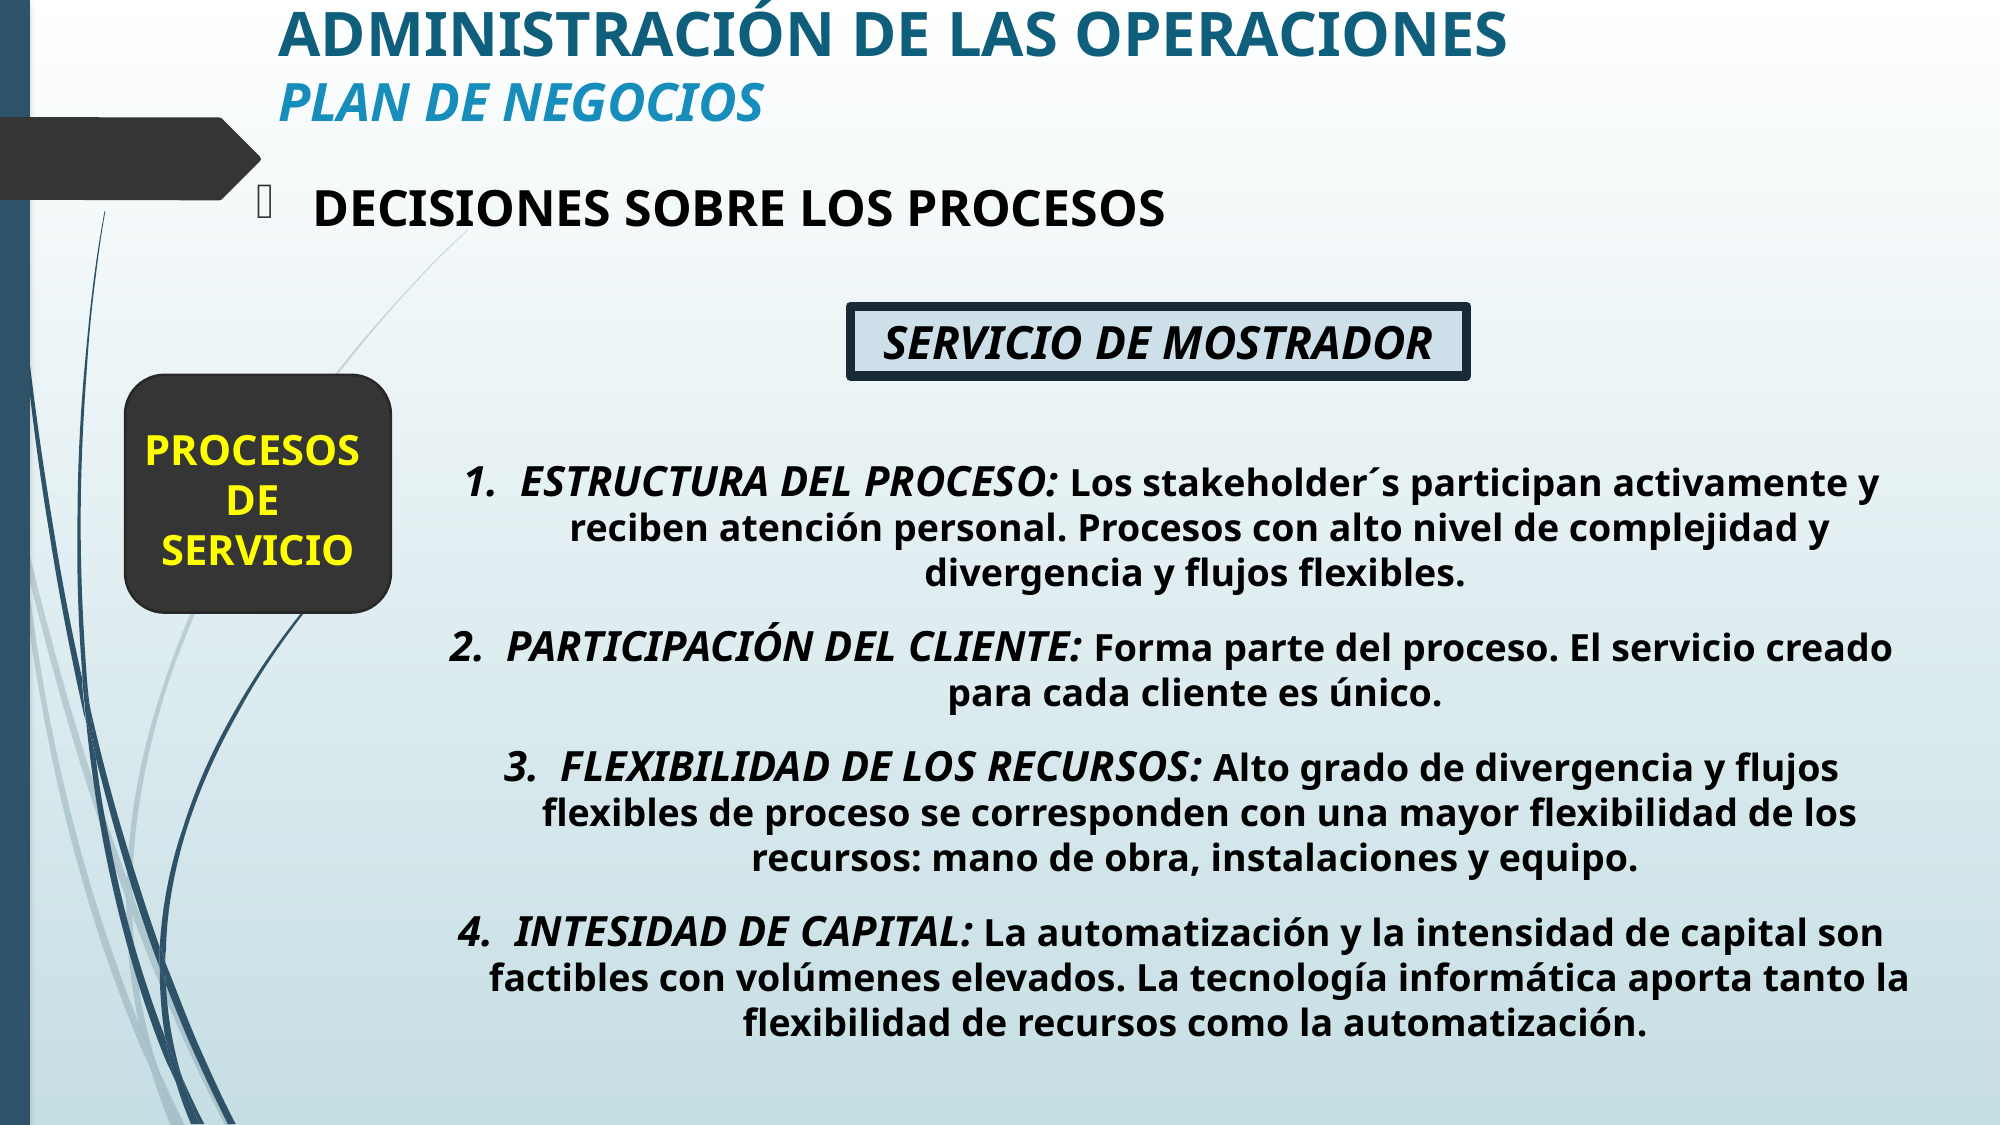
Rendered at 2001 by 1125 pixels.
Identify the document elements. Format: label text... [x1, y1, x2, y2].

text_box [123, 373, 393, 614]
text_box SERVICIO DE MOSTRADOR [850, 306, 1467, 377]
text_box PROCESOS DE SERVICIO [125, 416, 391, 582]
text_box ESTRUCTURA DEL PROCESO: Los stakeholder´s participan activamente y reciben atención personal. Procesos con alto nivel de complejidad y divergencia y flujos flexibles. PARTICIPACIÓN DEL CLIENTE: Forma parte del proceso. El servicio creado para cada cliente es único. FLEXIBILIDAD DE LOS RECURSOS: Alto grado de divergencia y flujos flexibles de proceso se corresponden con una mayor flexibilidad de los recursos: mano de obra, instalaciones y equipo. INTESIDAD DE CAPITAL: La automatización y la intensidad de capital son factibles con volúmenes elevados. La tecnología informática aporta tanto la flexibilidad de recursos como la automatización. [416, 446, 1928, 1052]
title ADMINISTRACIÓN DE LAS OPERACIONES PLAN DE NEGOCIOS [263, 0, 1725, 143]
text_box DECISIONES SOBRE LOS PROCESOS [241, 169, 1431, 282]
